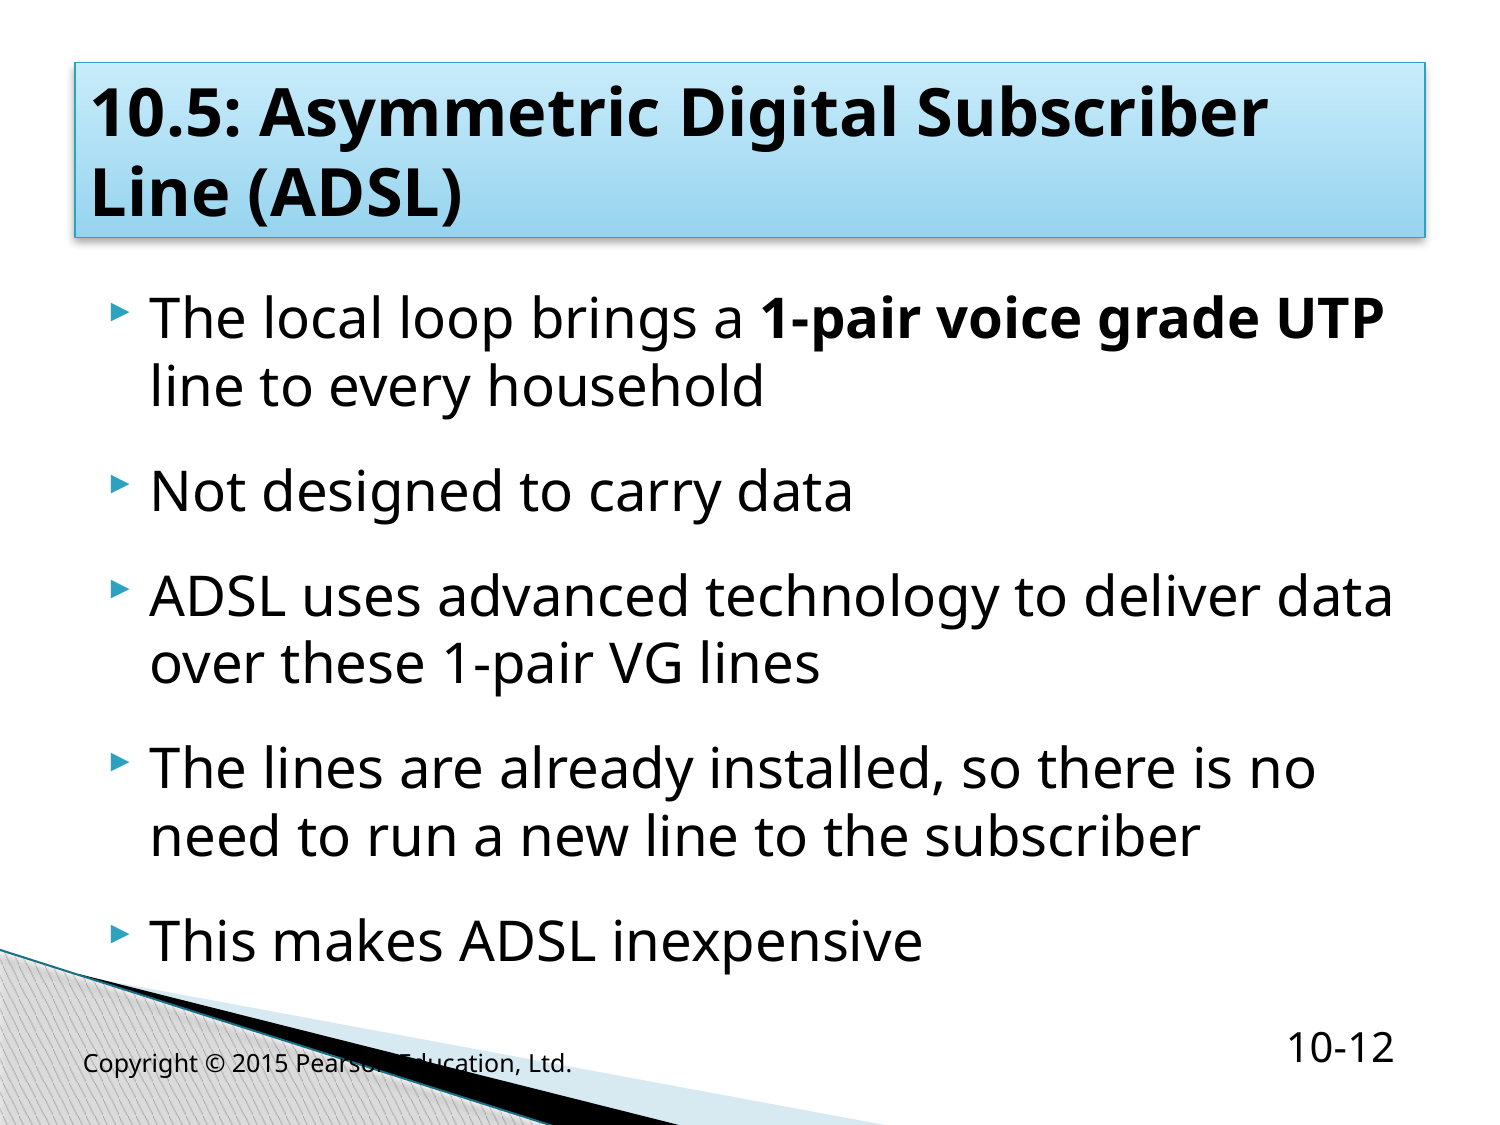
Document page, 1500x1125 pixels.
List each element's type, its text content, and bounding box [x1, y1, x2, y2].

footer Copyright © 2015 Pearson Education, Ltd. [37, 1025, 625, 1085]
slide_number 10-12 [1149, 1025, 1410, 1085]
title 10.5: Asymmetric Digital Subscriber Line (ADSL) [74, 62, 1426, 238]
list The local loop brings a 1-pair voice grade UTP line to every household Not designed to carry data ADSL uses advanced technology to deliver data over these 1-pair VG lines The lines are already installed, so there is no need to run a new line to the subscriber This makes ADSL inexpensive [75, 275, 1425, 986]
